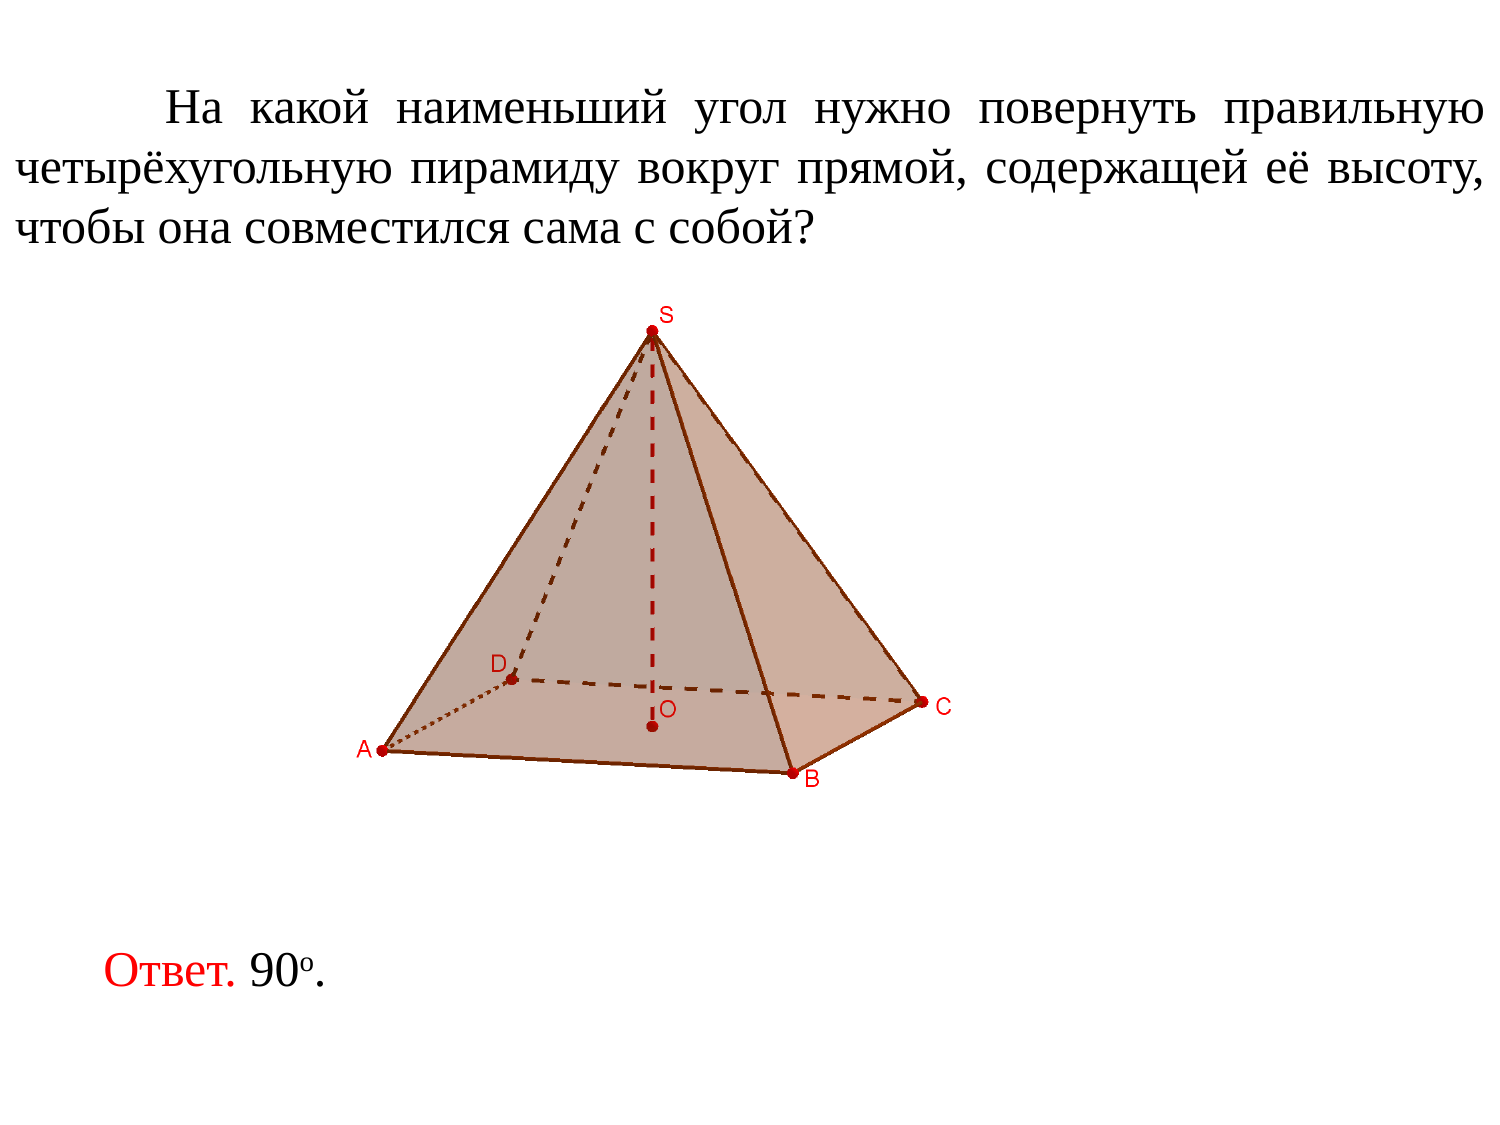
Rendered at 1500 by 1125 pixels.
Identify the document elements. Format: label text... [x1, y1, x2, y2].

text_box Ответ. 90о. [88, 928, 668, 1004]
text_box На какой наименьший угол нужно повернуть правильную четырёхугольную пирамиду вокруг прямой, содержащей её высоту, чтобы она совместился сама с собой? [0, 66, 1500, 262]
picture [348, 284, 987, 840]
